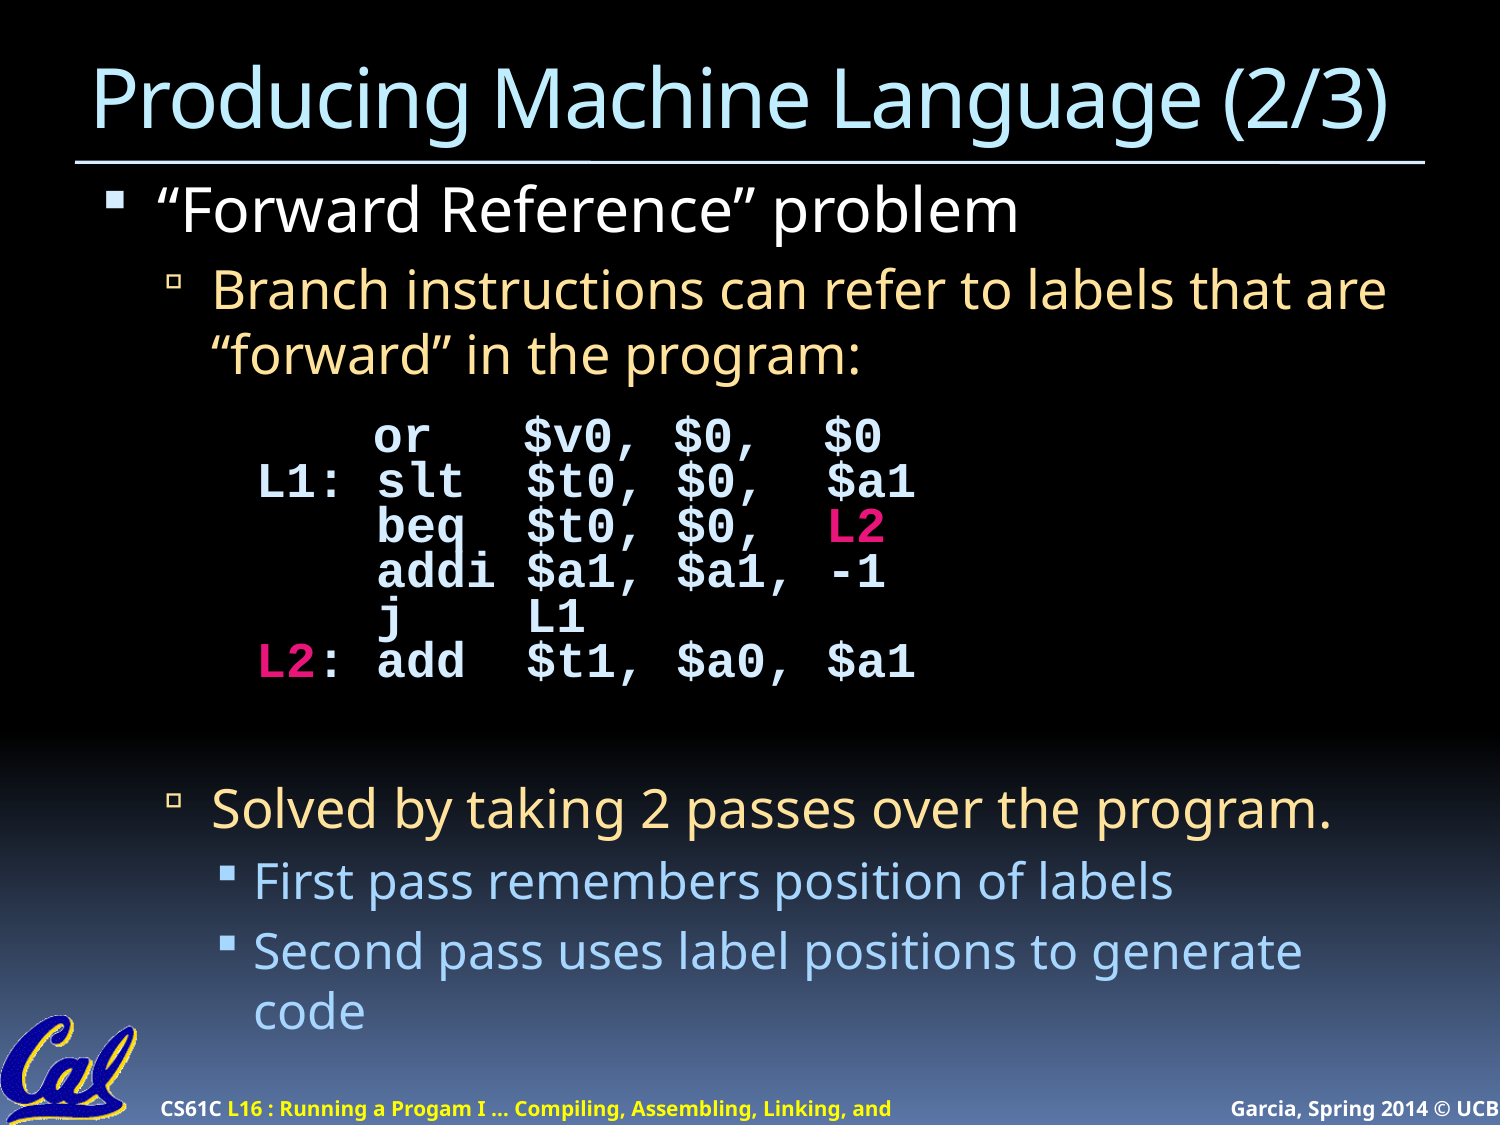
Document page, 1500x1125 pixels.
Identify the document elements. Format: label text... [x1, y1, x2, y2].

picture [0, 1015, 140, 1125]
list “Forward Reference” problem Branch instructions can refer to labels that are “forward” in the program: Solved by taking 2 passes over the program. First pass remembers position of labels Second pass uses label positions to generate code [74, 162, 1426, 1043]
title Producing Machine Language (2/3) [75, 37, 1425, 162]
text_box or $v0, $0, $0 L1: slt $t0, $0, $a1 beq $t0, $0, L2 addi $a1, $a1, -1 j L1 L2: add $t1, $a0, $a1 [212, 412, 1500, 691]
